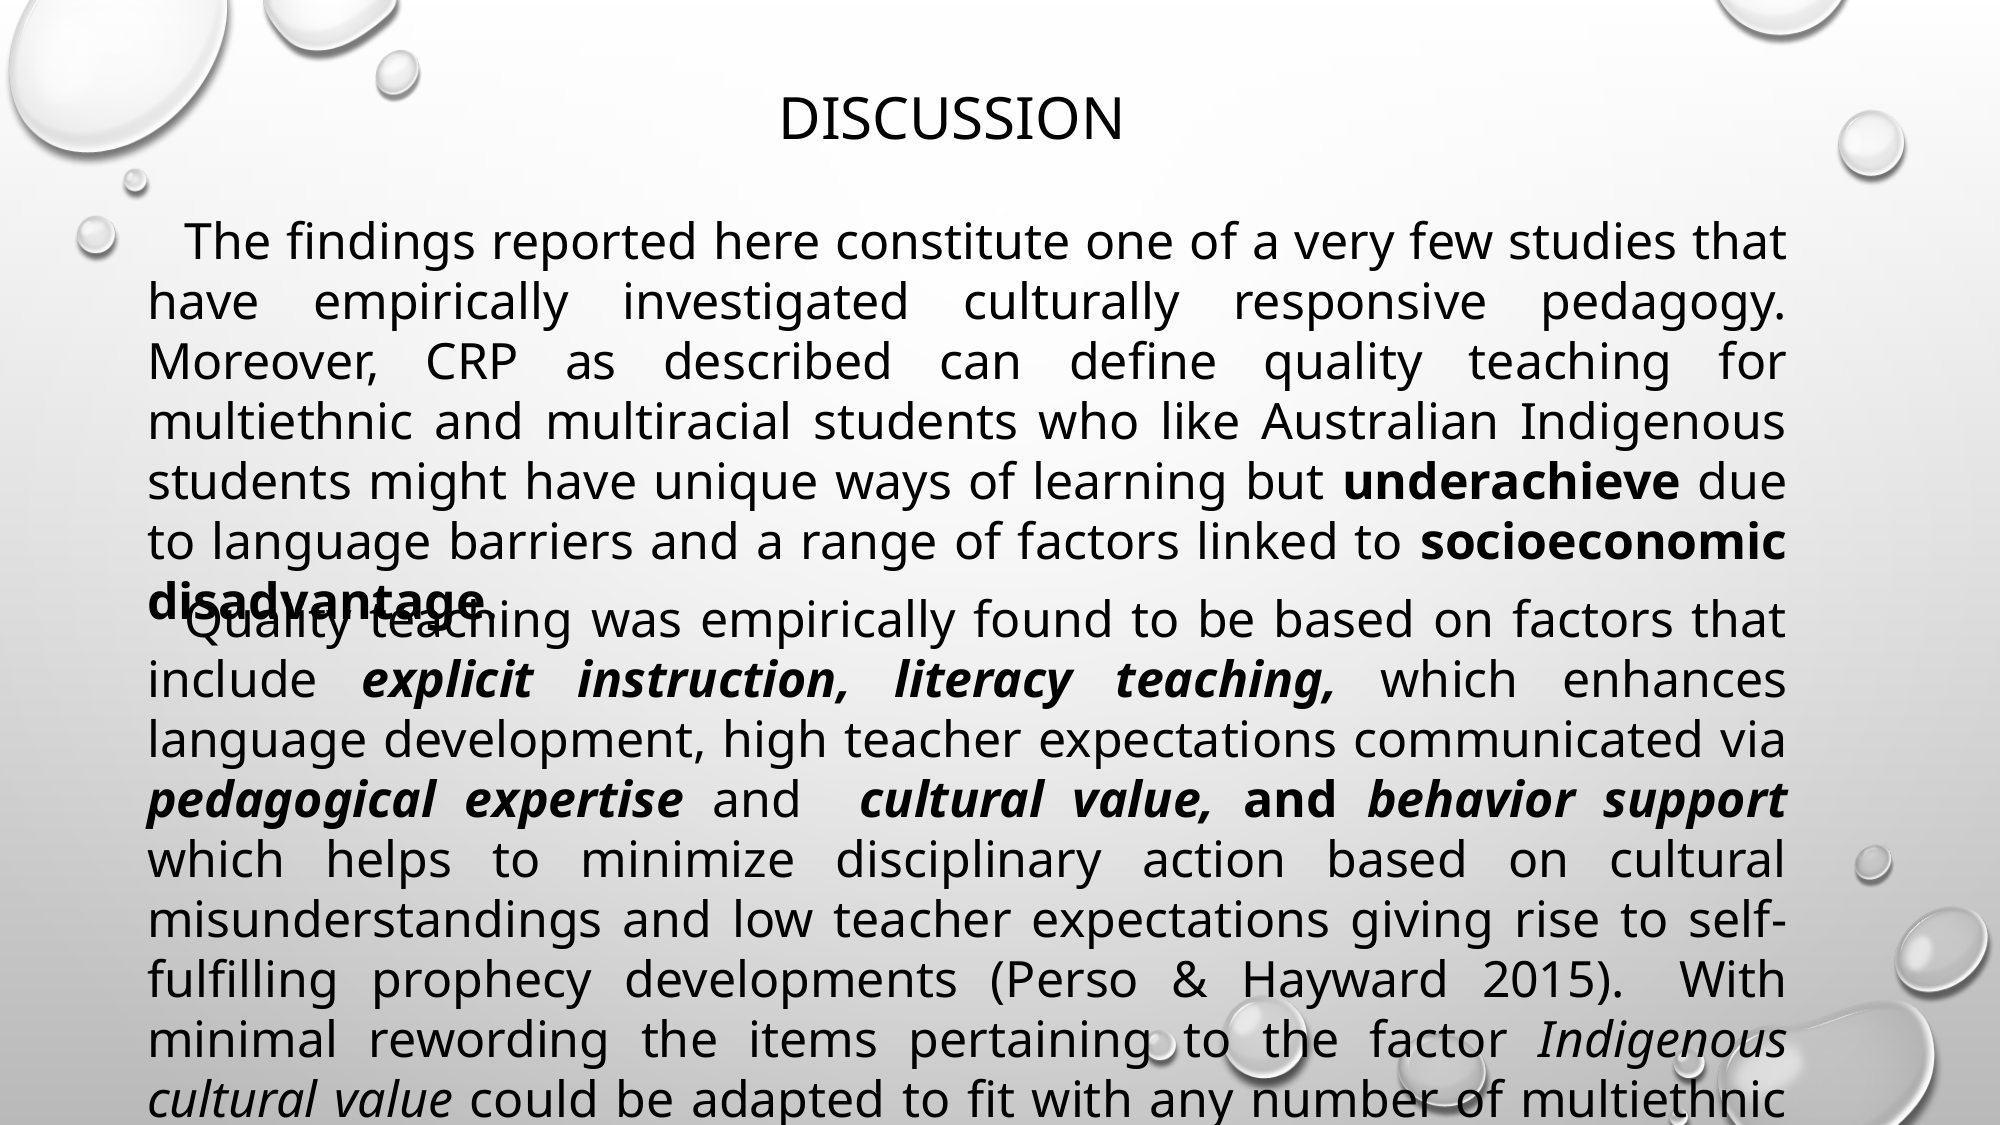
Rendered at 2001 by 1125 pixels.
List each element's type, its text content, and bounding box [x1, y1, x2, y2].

text_box The findings reported here constitute one of a very few studies that have empirically investigated culturally responsive pedagogy. Moreover, CRP as described can define quality teaching for multiethnic and multiracial students who like Australian Indigenous students might have unique ways of learning but underachieve due to language barriers and a range of factors linked to socioeconomic disadvantage. [132, 201, 1803, 580]
text_box Quality teaching was empirically found to be based on factors that include explicit instruction, literacy teaching, which enhances language development, high teacher expectations communicated via pedagogical expertise and cultural value, and behavior support which helps to minimize disciplinary action based on cultural misunderstandings and low teacher expectations giving rise to self-fulfilling prophecy developments (Perso & Hayward 2015). With minimal rewording the items pertaining to the factor Indigenous cultural value could be adapted to fit with any number of multiethnic groups found in a classroom. [132, 580, 1803, 1125]
text_box DISCUSSION [763, 73, 1141, 159]
picture [0, 0, 2000, 1125]
